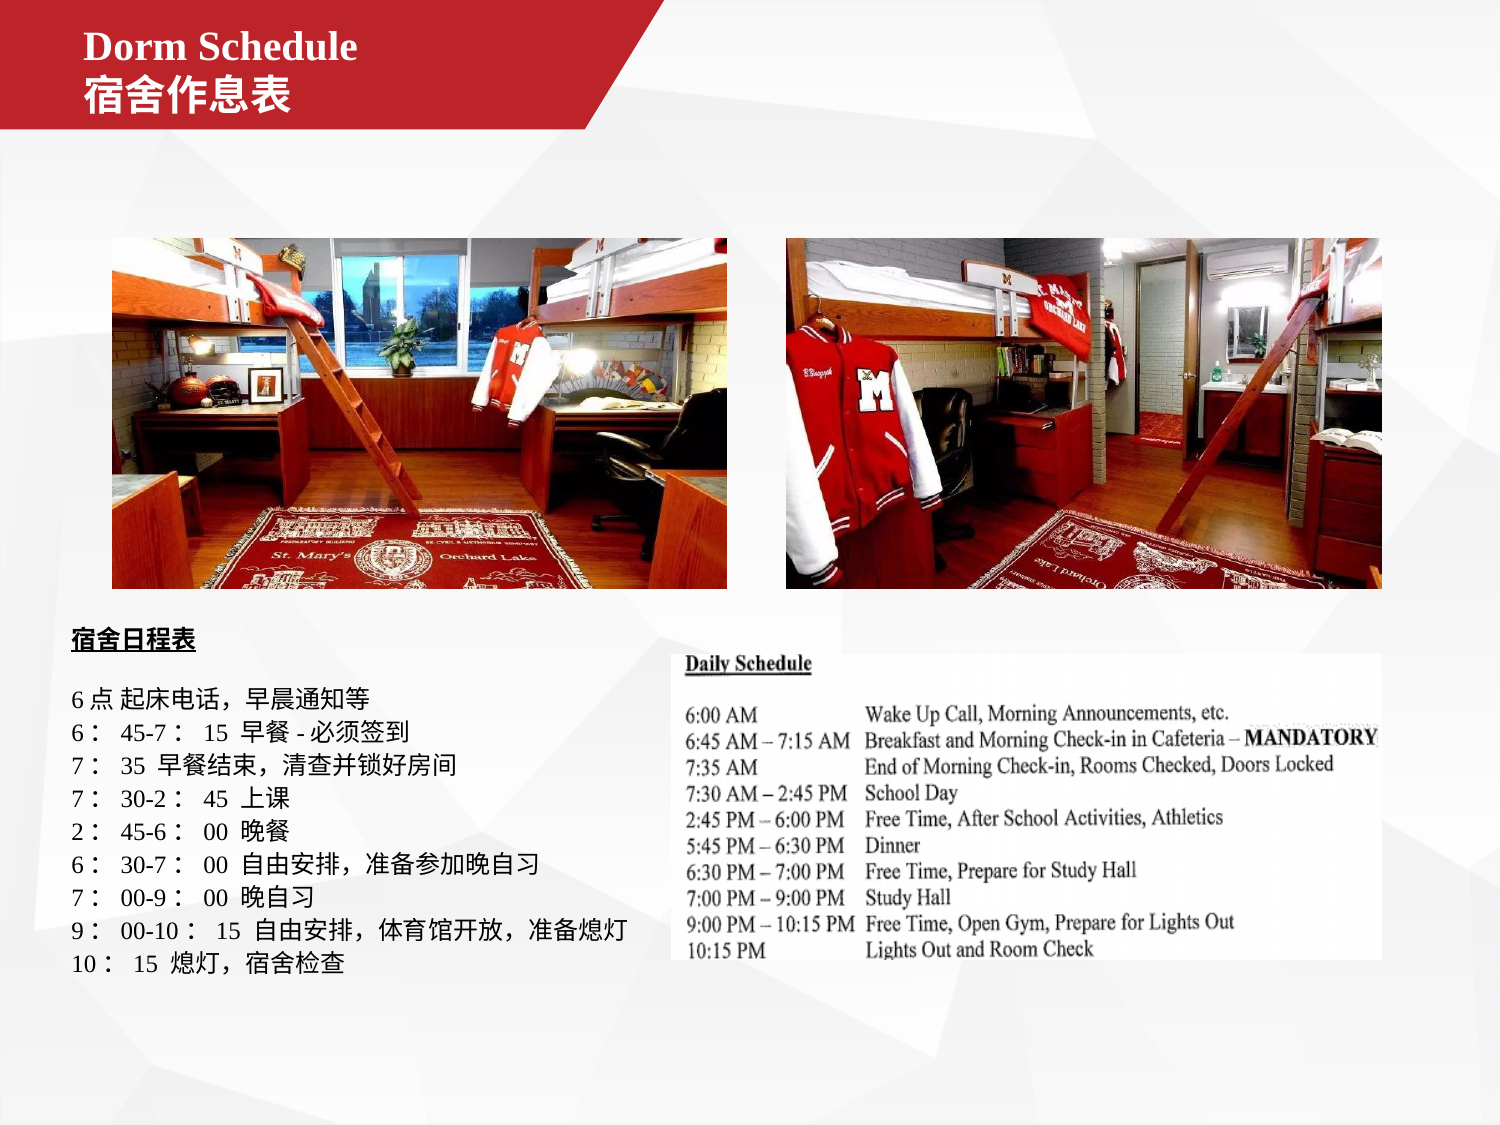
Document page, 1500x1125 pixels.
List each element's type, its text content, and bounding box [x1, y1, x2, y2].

picture [0, 0, 1500, 1125]
text_box Dorm Schedule 宿舍作息表 [68, 11, 401, 127]
text_box 宿舍日程表 6点 起床电话，早晨通知等 6：45-7：15 早餐-必须签到 7：35 早餐结束，清查并锁好房间 7：30-2：45 上课 2：45-6：00 晚餐 6：30-7：00 自由安排，准备参加晚自习 7：00-9：00 晚自习 9：00-10：15 自由安排，体育馆开放，准备熄灯 10：15 熄灯，宿舍检查 [56, 615, 727, 985]
